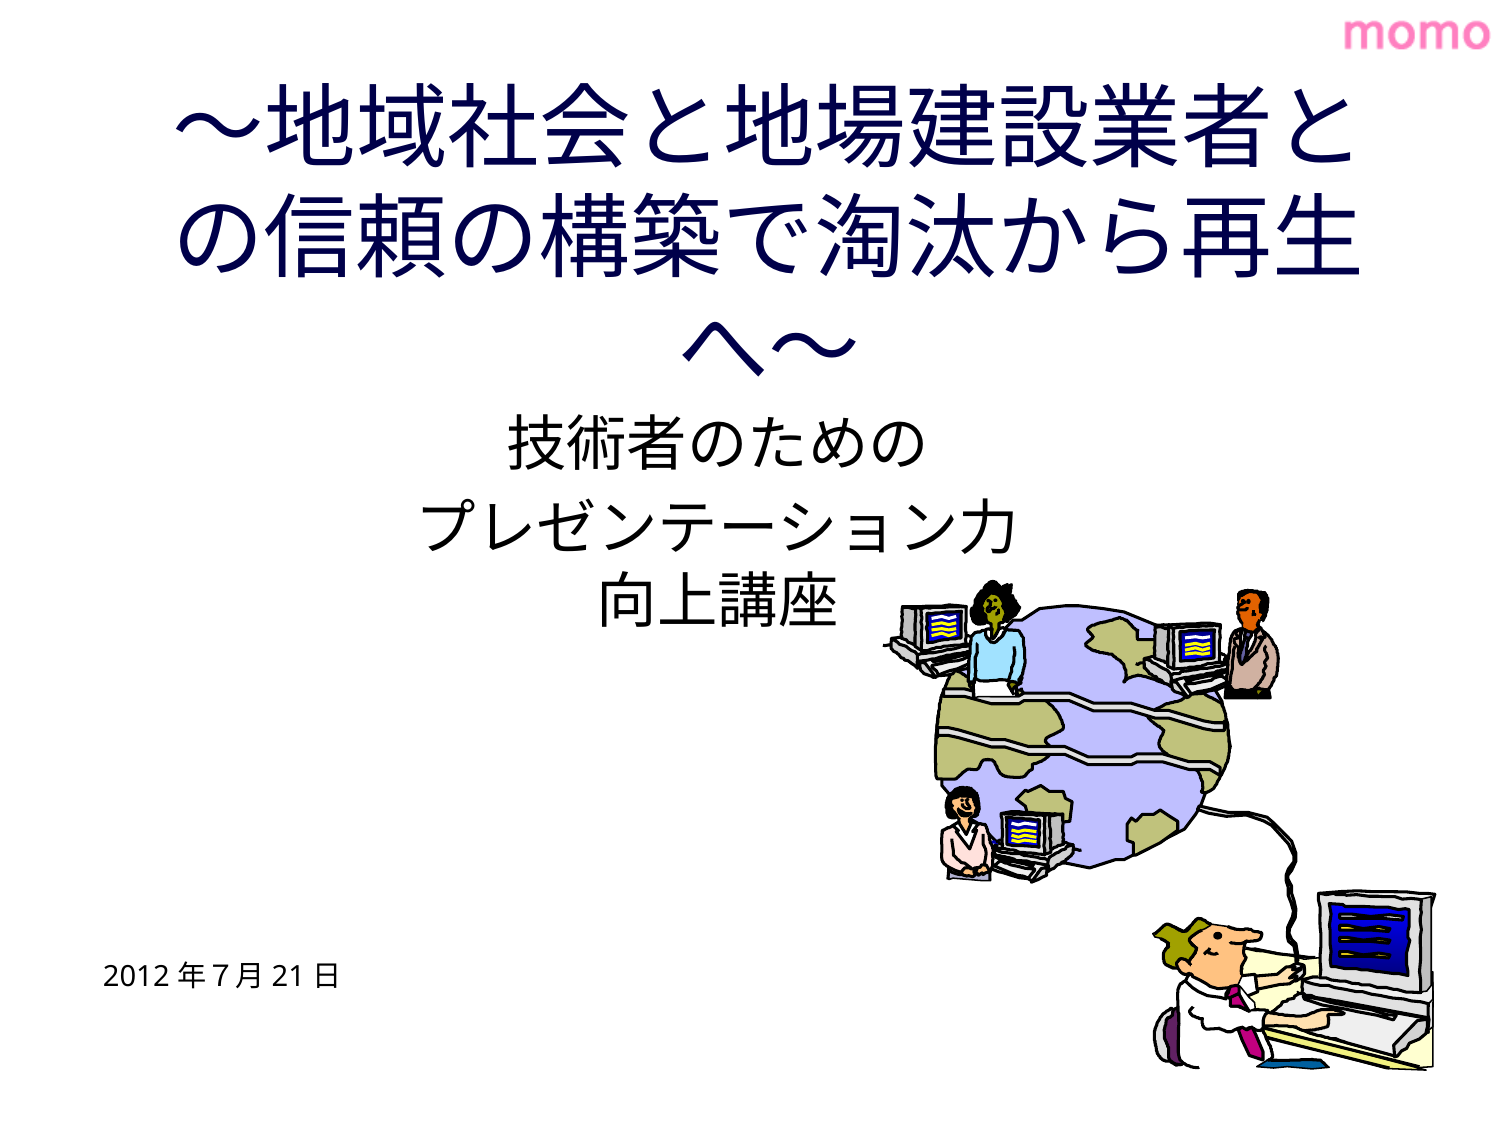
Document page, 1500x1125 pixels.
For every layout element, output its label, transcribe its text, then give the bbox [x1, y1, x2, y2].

picture [1333, 3, 1500, 63]
title ～地域社会と地場建設業者との信頼の構築で淘汰から再生へ～ [131, 113, 1407, 355]
subtitle 技術者のための プレゼンテーション力 向上講座 [192, 398, 1243, 686]
text_box 2012年７月21日 [88, 920, 877, 1006]
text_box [882, 581, 1436, 1071]
